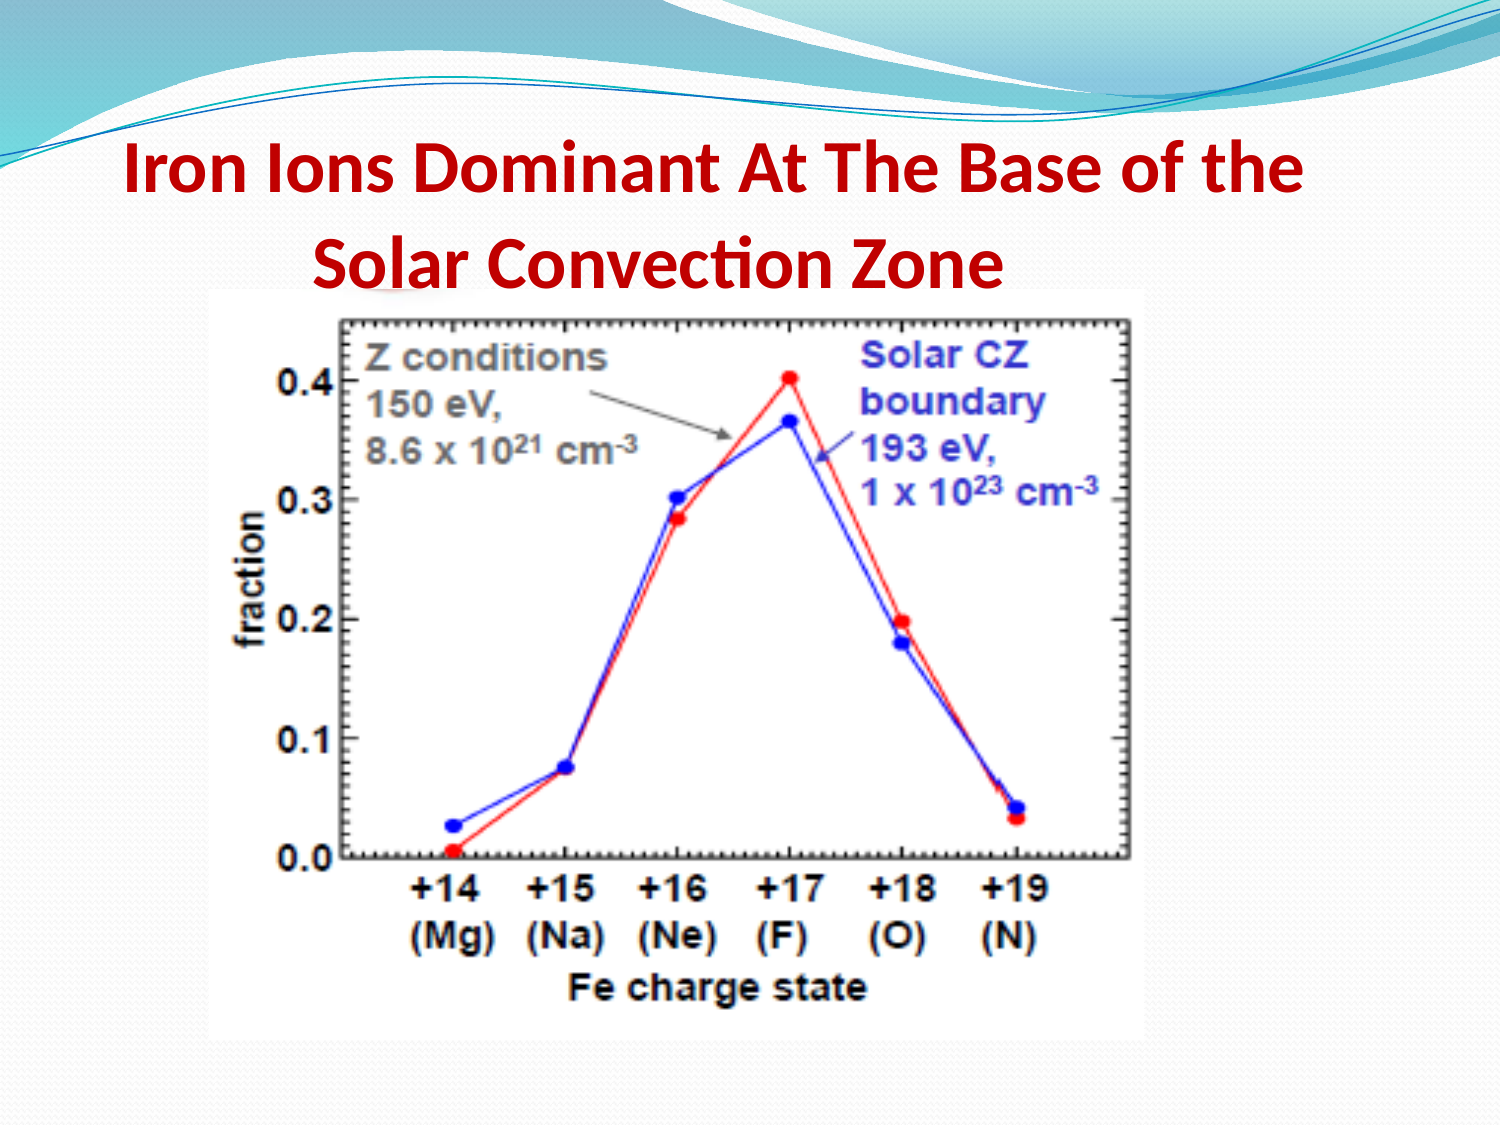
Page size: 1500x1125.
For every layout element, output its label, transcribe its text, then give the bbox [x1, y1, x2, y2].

title Iron Ions Dominant At The Base of the Solar Convection Zone [74, 115, 1426, 304]
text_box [1144, 291, 1150, 304]
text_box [203, 291, 209, 304]
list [209, 288, 1144, 1040]
